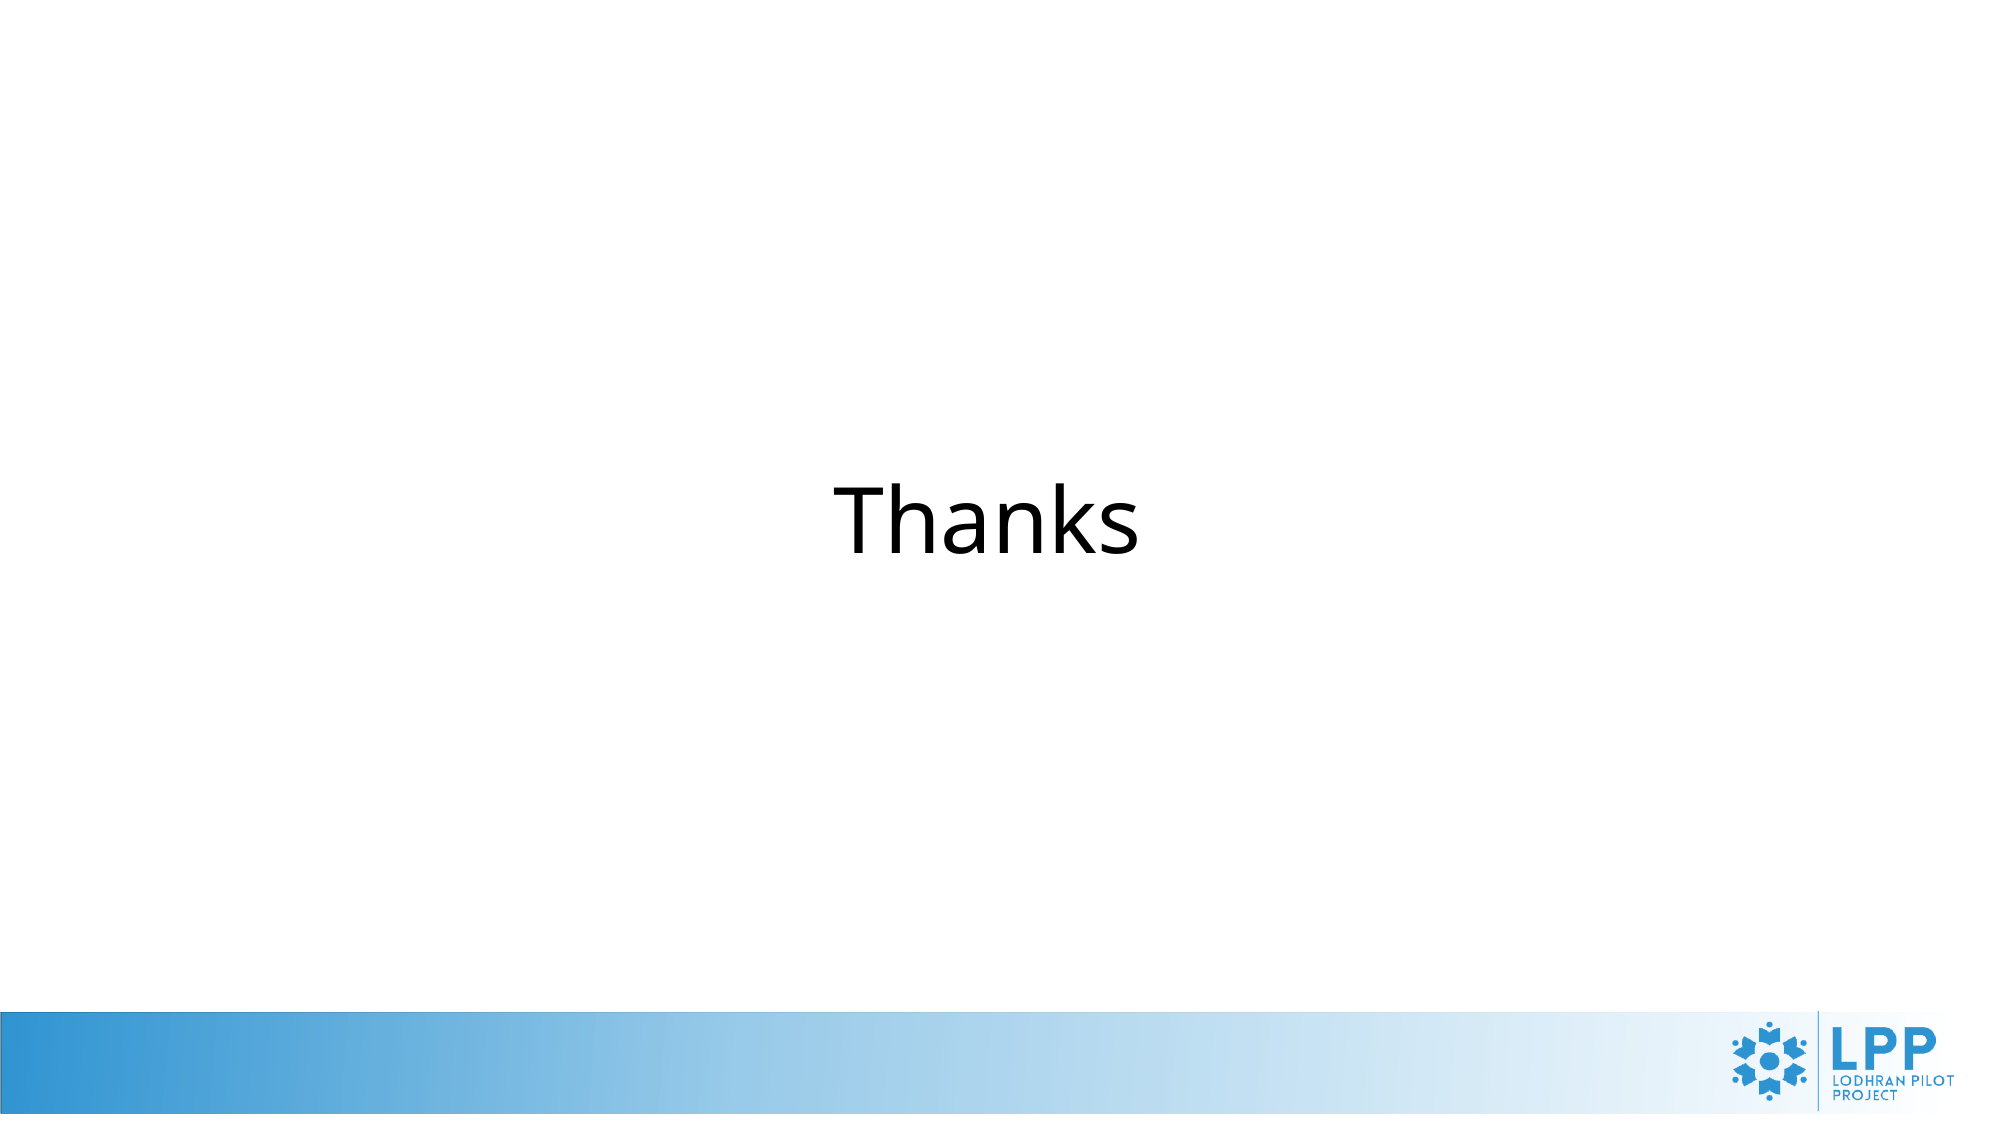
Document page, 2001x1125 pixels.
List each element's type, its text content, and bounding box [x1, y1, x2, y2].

title Thanks [125, 415, 1851, 633]
picture [0, 1010, 2000, 1114]
